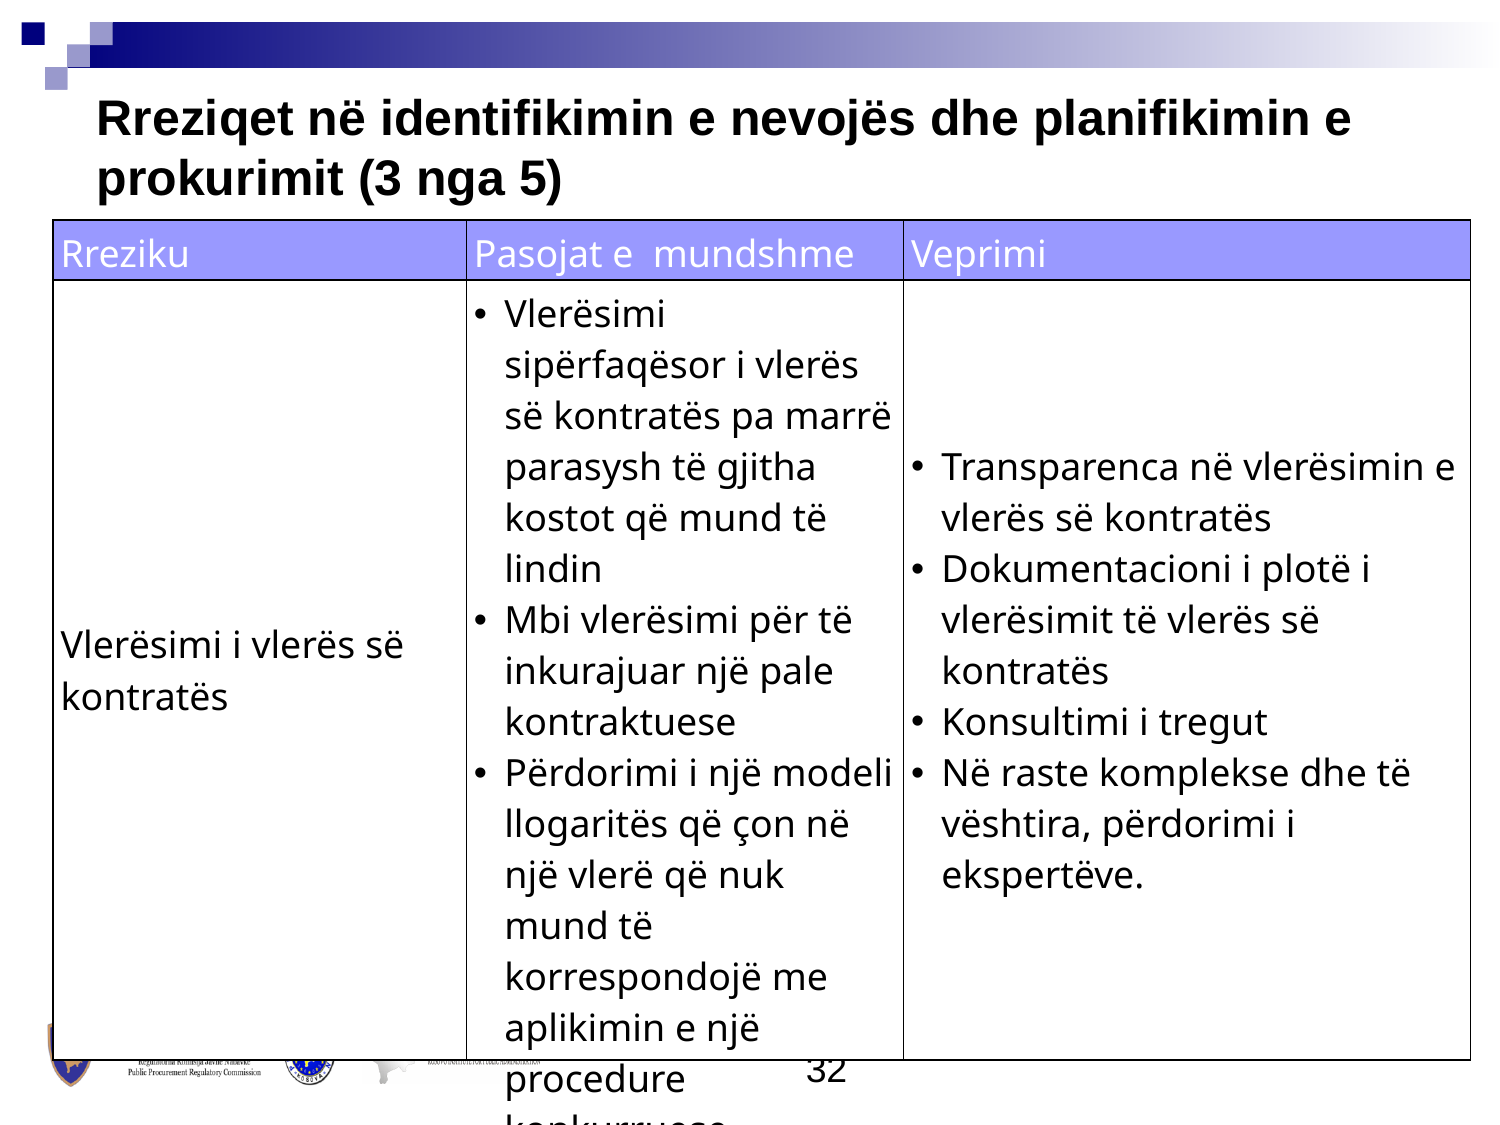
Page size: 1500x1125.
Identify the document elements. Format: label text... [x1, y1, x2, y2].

picture [362, 1061, 540, 1084]
table_cell Vlerësimi sipërfaqësor i vlerës së kontratës pa marrë parasysh të gjitha kostot që mund të lindin Mbi vlerësimi për të inkurajuar një pale kontraktuese Përdorimi i një modeli llogaritës që çon në një vlerë që nuk mund të korrespondojë me aplikimin e një procedure konkurruese [467, 281, 903, 1059]
table_header Rreziku [54, 221, 466, 279]
text_box Rreziqet në identifikimin e nevojës dhe planifikimin e prokurimit (3 nga 5) [82, 78, 1483, 213]
table_header Pasojat e mundshme [467, 221, 903, 279]
picture [37, 1012, 345, 1096]
table_cell Vlerësimi i vlerës së kontratës [54, 281, 466, 1059]
table_header Veprimi [904, 221, 1470, 279]
table_cell Transparenca në vlerësimin e vlerës së kontratës Dokumentacioni i plotë i vlerësimit të vlerës së kontratës Konsultimi i tregut Në raste komplekse dhe të vështira, përdorimi i ekspertëve. [904, 281, 1470, 1059]
